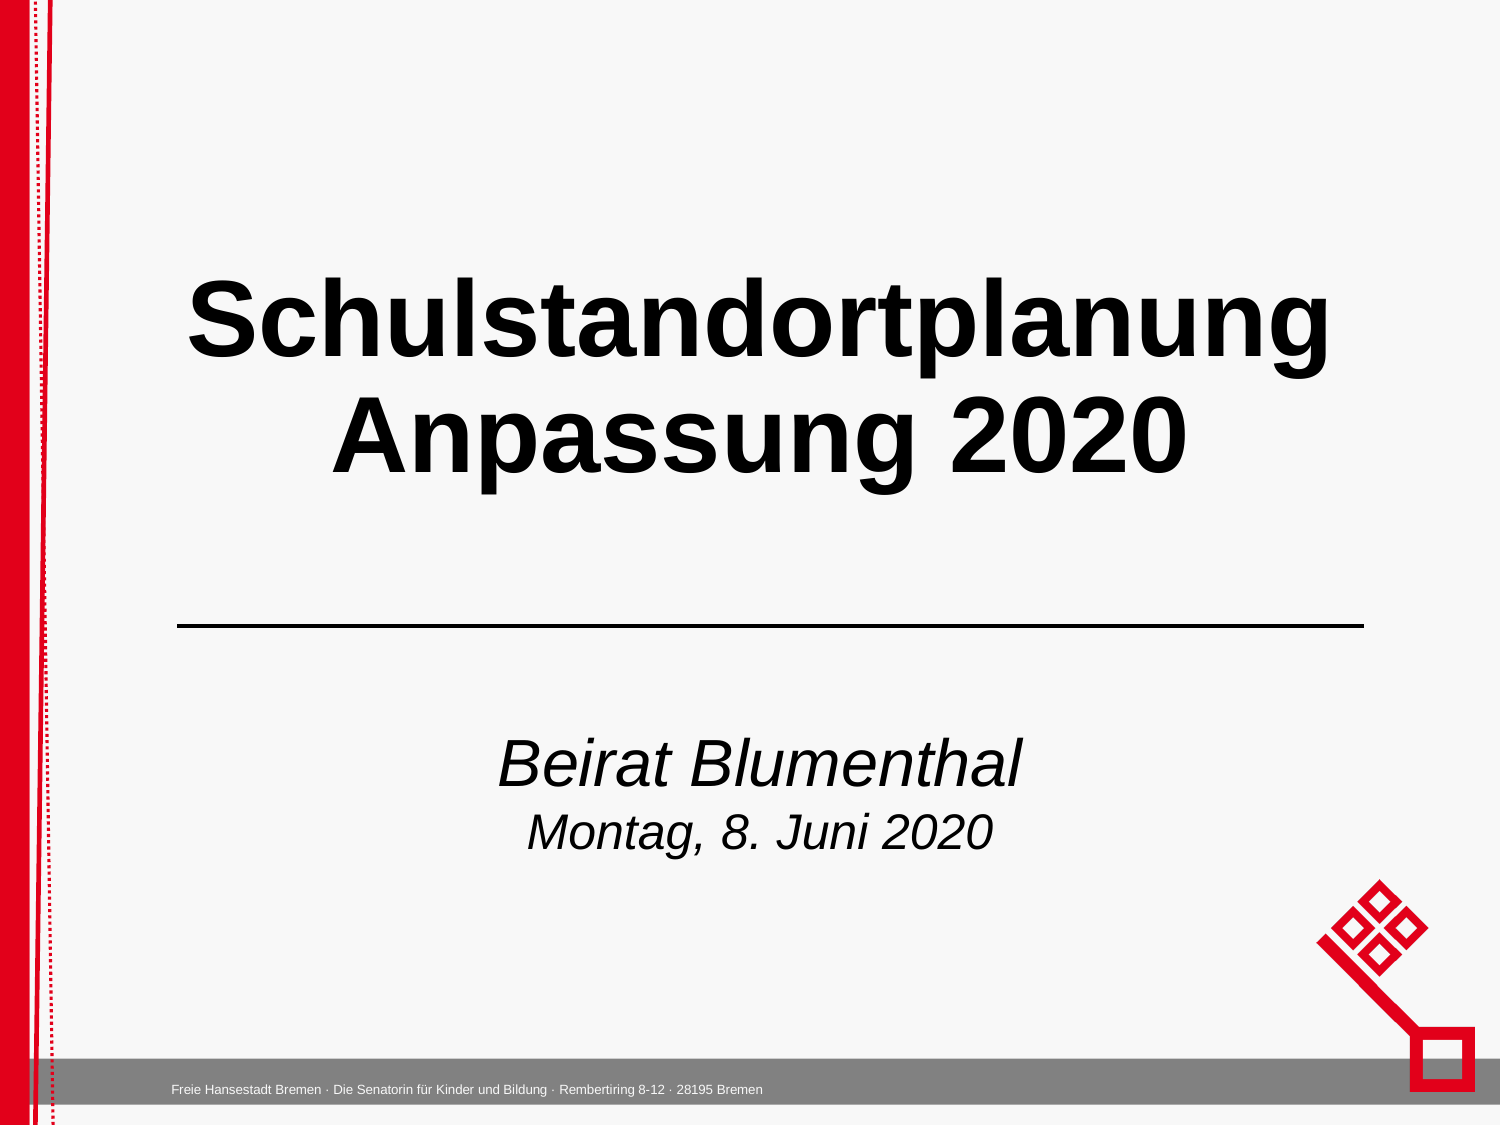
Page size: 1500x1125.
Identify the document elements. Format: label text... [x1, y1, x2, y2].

title Schulstandortplanung Anpassung 2020 [171, 184, 1365, 575]
picture [1316, 879, 1475, 1092]
subtitle Beirat Blumenthal Montag, 8. Juni 2020 [171, 674, 1365, 906]
